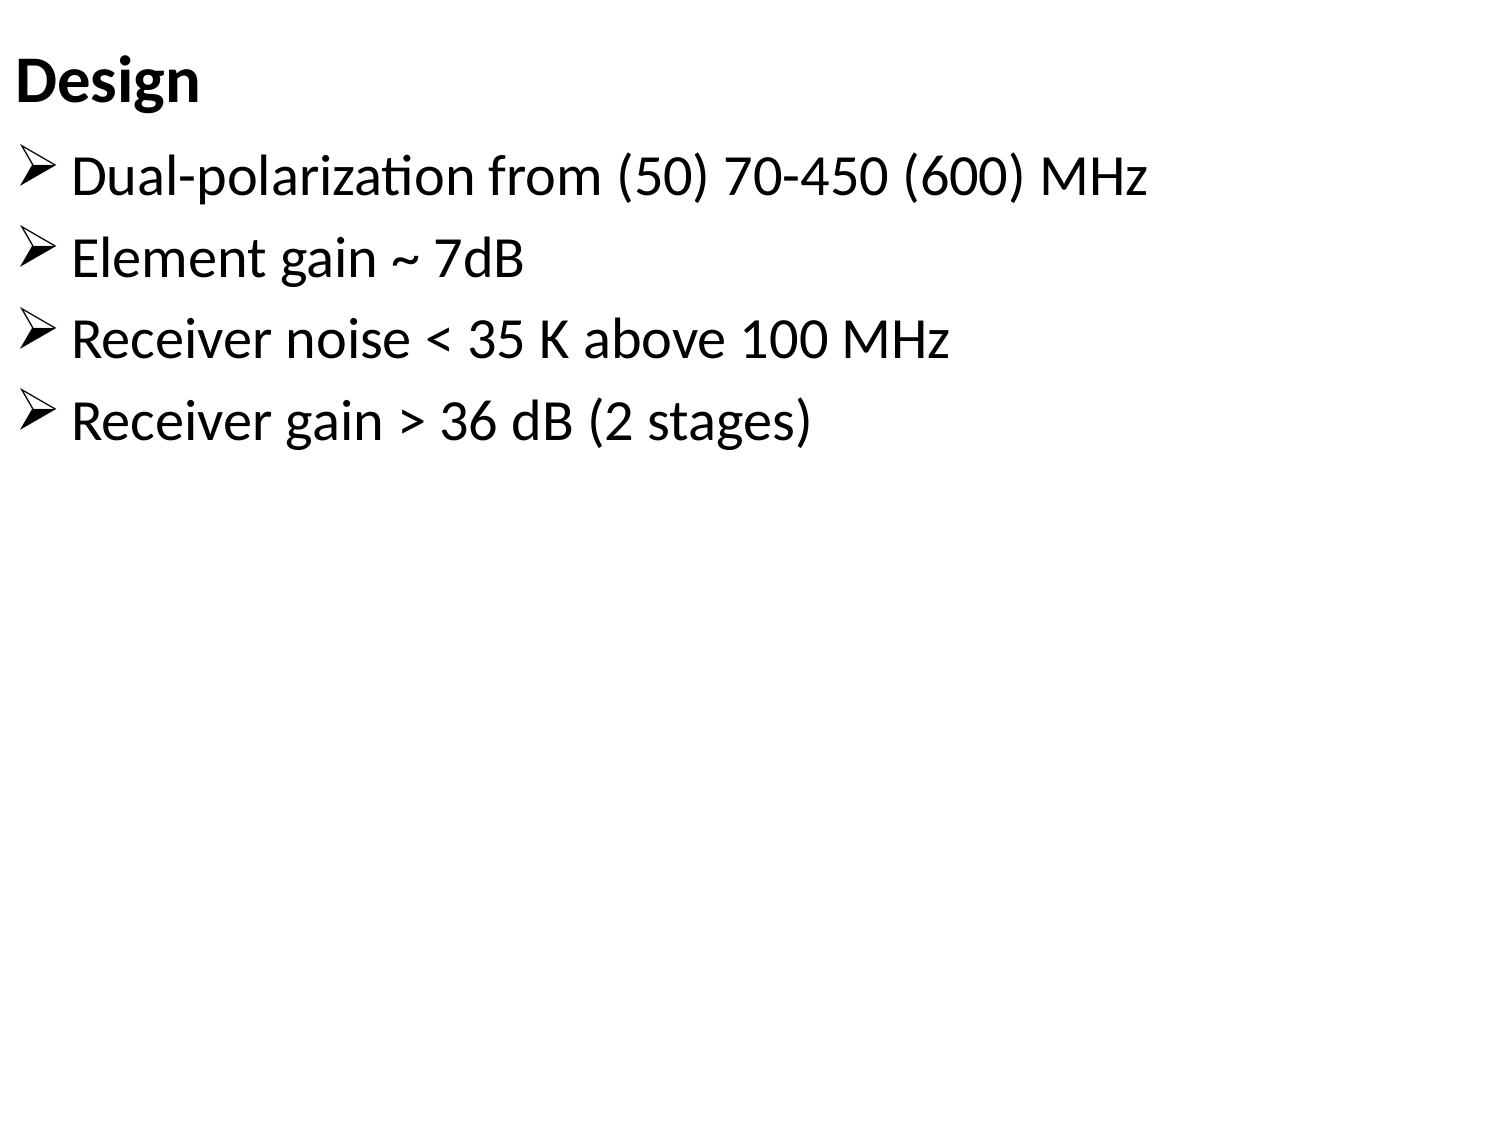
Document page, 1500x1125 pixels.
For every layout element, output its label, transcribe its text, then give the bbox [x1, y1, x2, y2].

title Design [0, 42, 1483, 87]
list Dual-polarization from (50) 70-450 (600) MHz Element gain ~ 7dB Receiver noise < 35 K above 100 MHz Receiver gain > 36 dB (2 stages) [0, 129, 1500, 1125]
title Design [0, 88, 1483, 110]
